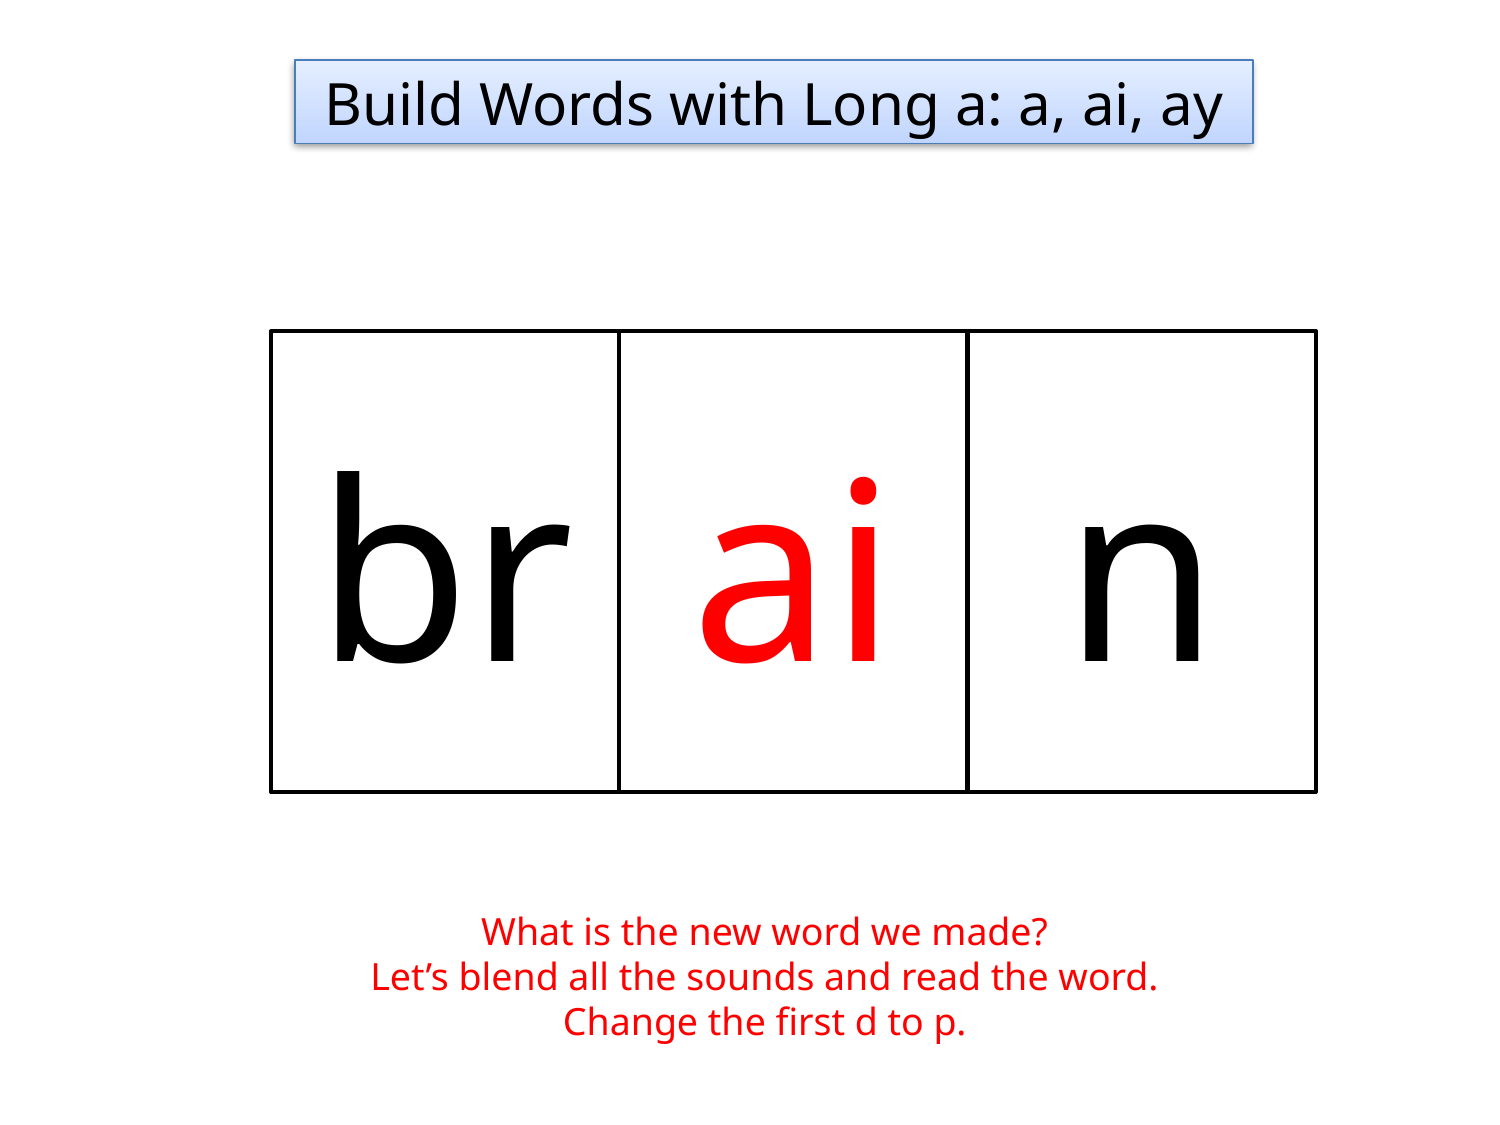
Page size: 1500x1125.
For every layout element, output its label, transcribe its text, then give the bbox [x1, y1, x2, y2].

text_box Build Words with Long a: a, ai, ay [294, 59, 1254, 144]
text_box n [965, 329, 1318, 794]
text_box What is the new word we made? Let’s blend all the sounds and read the word. Change the first d to p. [241, 900, 1288, 1051]
text_box ai [617, 329, 965, 794]
text_box br [269, 329, 617, 794]
